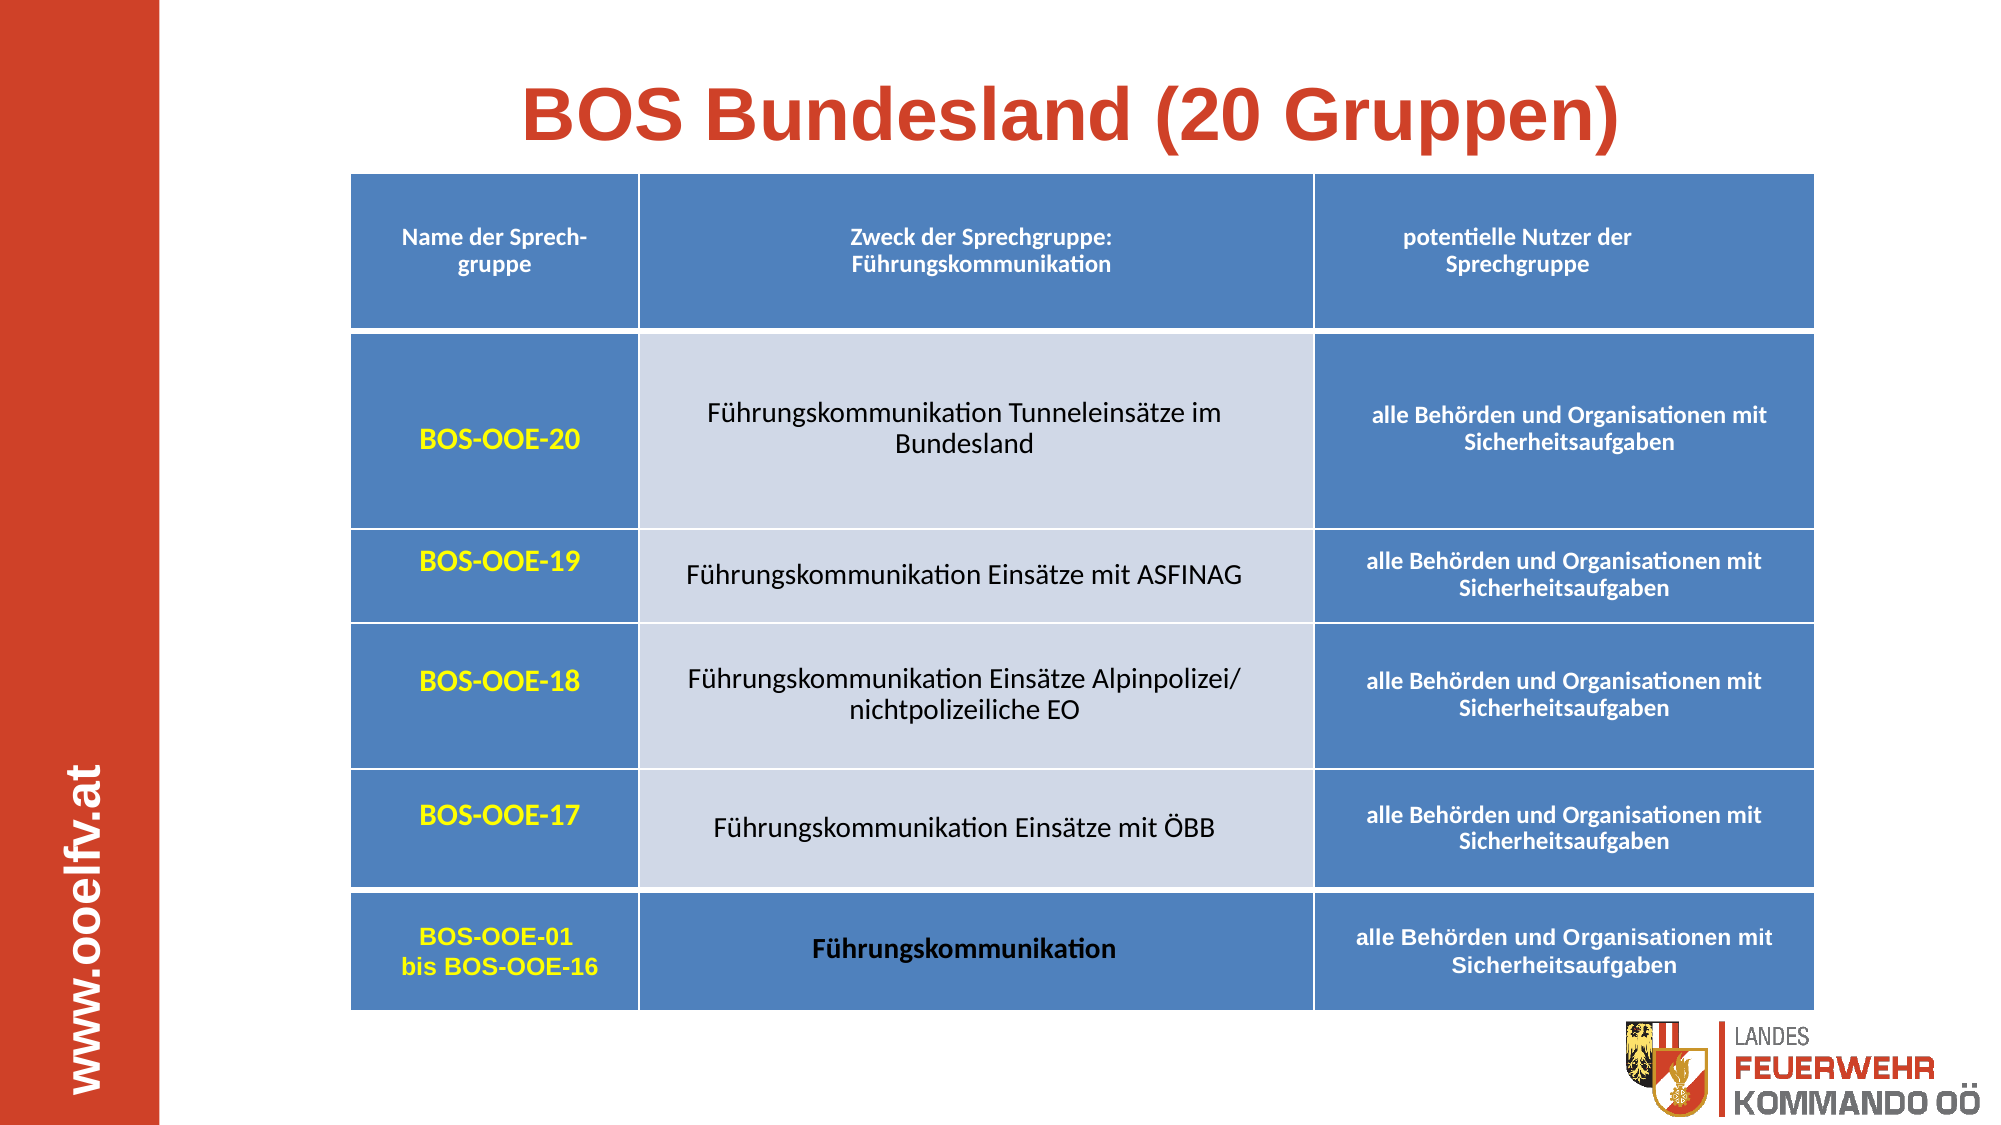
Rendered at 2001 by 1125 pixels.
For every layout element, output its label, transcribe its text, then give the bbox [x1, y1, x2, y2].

table_cell alle Behörden und Organisationen mit Sicherheitsaufgaben [1315, 770, 1814, 887]
table_cell Führungskommunikation Einsätze Alpinpolizei/ nichtpolizeiliche EO [640, 624, 1313, 768]
table_header Zweck der Sprechgruppe: Führungskommunikation [640, 174, 1313, 328]
table_cell BOS-OOE-20 [351, 334, 638, 528]
table_cell Führungskommunikation Einsätze mit ÖBB [640, 770, 1313, 887]
table_cell BOS-OOE-01 bis BOS-OOE-16 [351, 893, 638, 1010]
table_header Name der Sprech-gruppe [351, 174, 638, 328]
table_cell alle Behörden und Organisationen mit Sicherheitsaufgaben [1315, 334, 1814, 528]
table_cell Führungskommunikation Einsätze mit ASFINAG [640, 530, 1313, 622]
table_cell BOS-OOE-17 [351, 770, 638, 887]
table_header potentielle Nutzer der Sprechgruppe [1315, 174, 1814, 328]
title BOS Bundesland (20 Gruppen) [456, 66, 1687, 155]
table_cell alle Behörden und Organisationen mit Sicherheitsaufgaben [1315, 530, 1814, 622]
table_cell BOS-OOE-19 [351, 530, 638, 622]
table_cell alle Behörden und Organisationen mit Sicherheitsaufgaben [1315, 893, 1814, 1010]
table_cell Führungskommunikation Tunneleinsätze im Bundesland [640, 334, 1313, 528]
picture [1620, 1013, 1995, 1125]
table_cell BOS-OOE-18 [351, 624, 638, 768]
table_cell alle Behörden und Organisationen mit Sicherheitsaufgaben [1315, 624, 1814, 768]
table_cell Führungskommunikation [640, 893, 1313, 1010]
